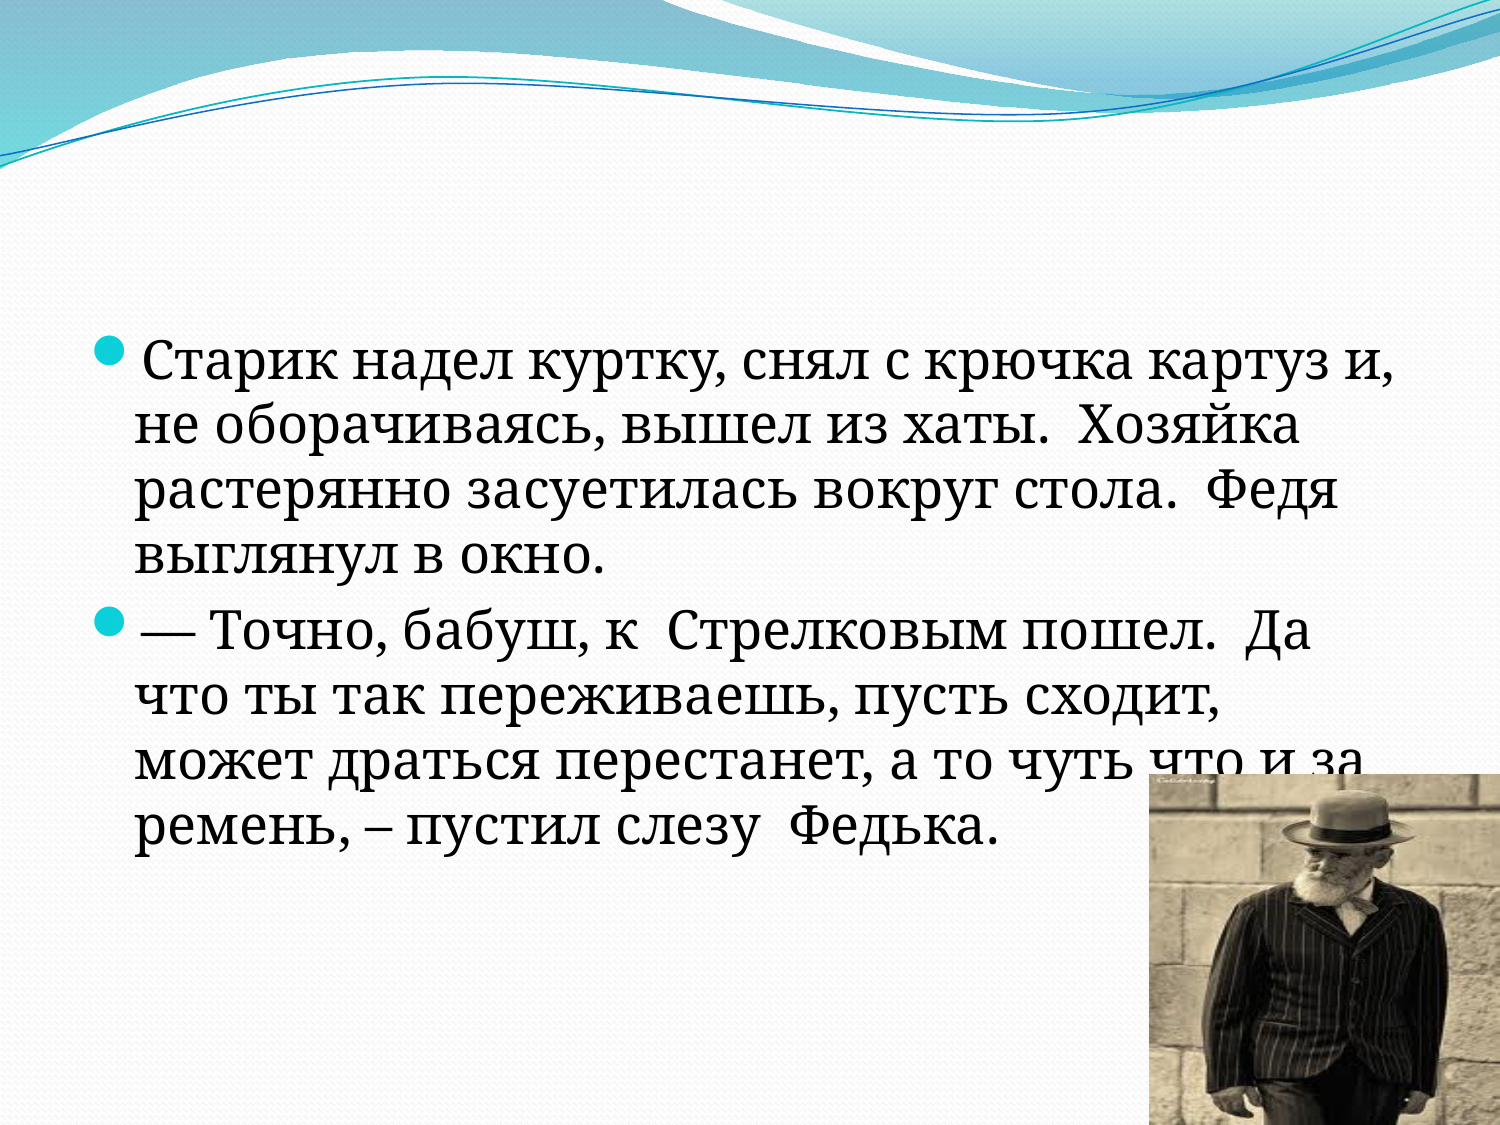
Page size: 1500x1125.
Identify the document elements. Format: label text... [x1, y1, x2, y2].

list Старик надел куртку, снял с крючка картуз и, не оборачиваясь, вышел из хаты. Хозяйка растерянно засуетилась вокруг стола. Федя выглянул в окно. — Точно, бабуш, к Стрелковым пошел. Да что ты так переживаешь, пусть сходит, может драться перестанет, а то чуть что и за ремень, – пустил слезу Федька. [74, 317, 1426, 1038]
picture [1149, 774, 1500, 1125]
